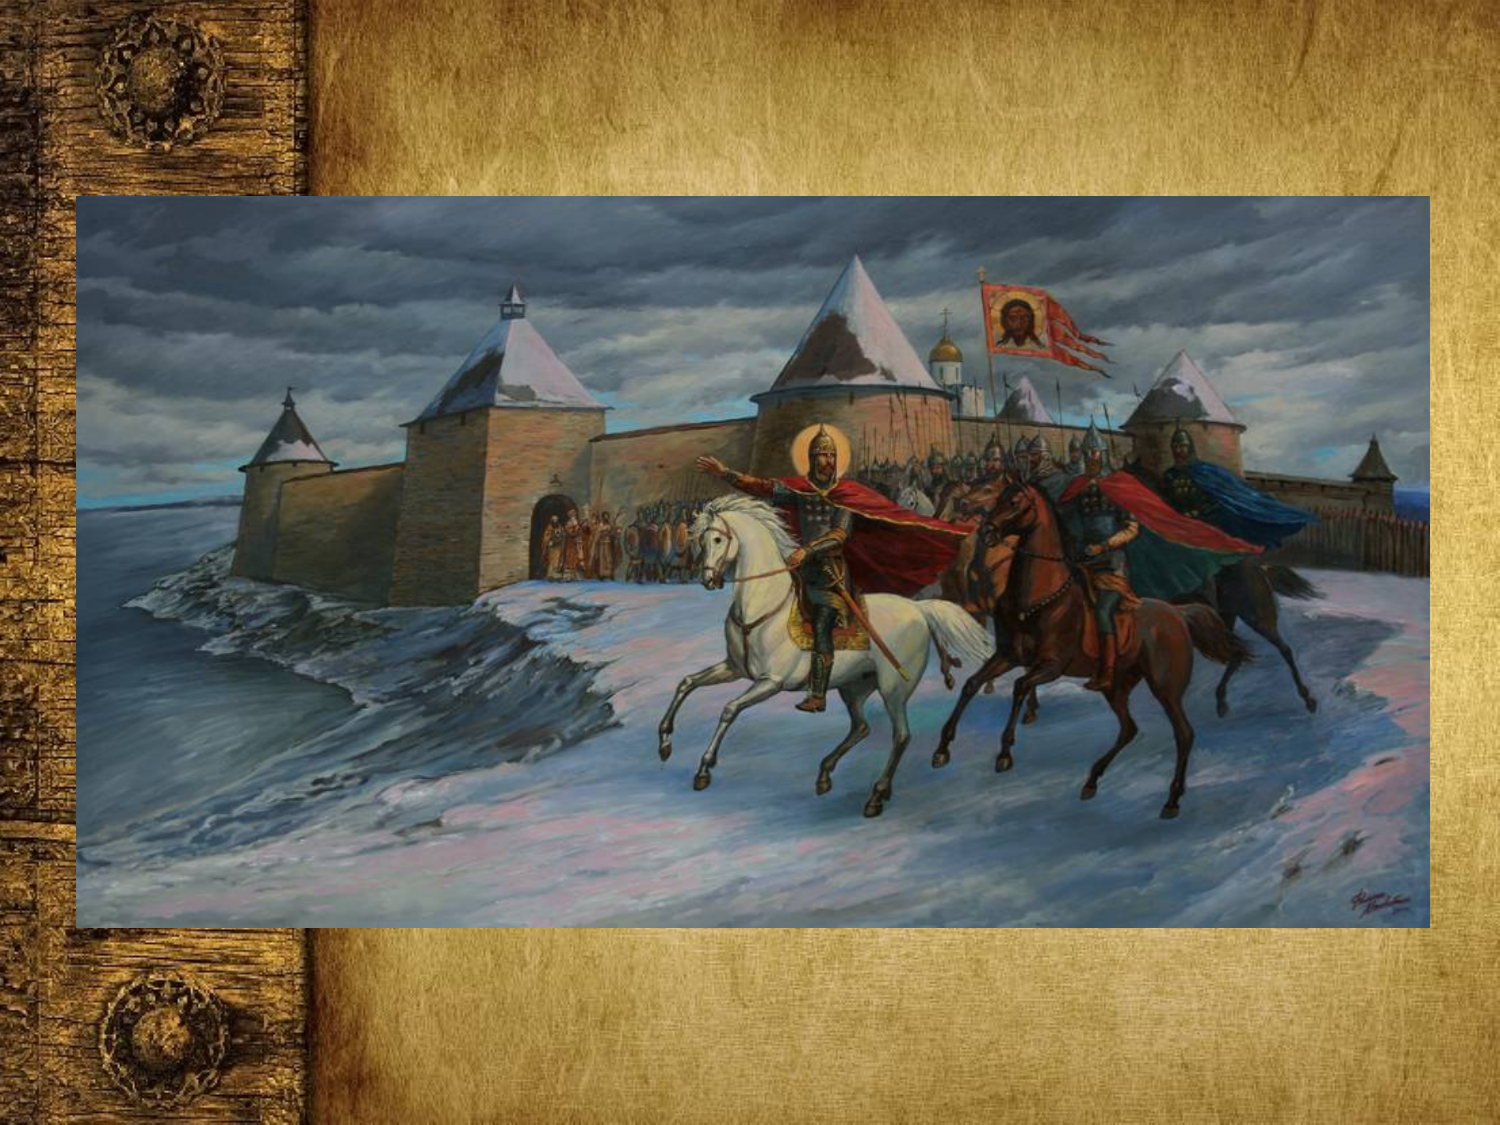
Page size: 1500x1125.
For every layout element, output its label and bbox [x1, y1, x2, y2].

picture [0, 0, 1500, 1125]
list [76, 195, 1430, 929]
